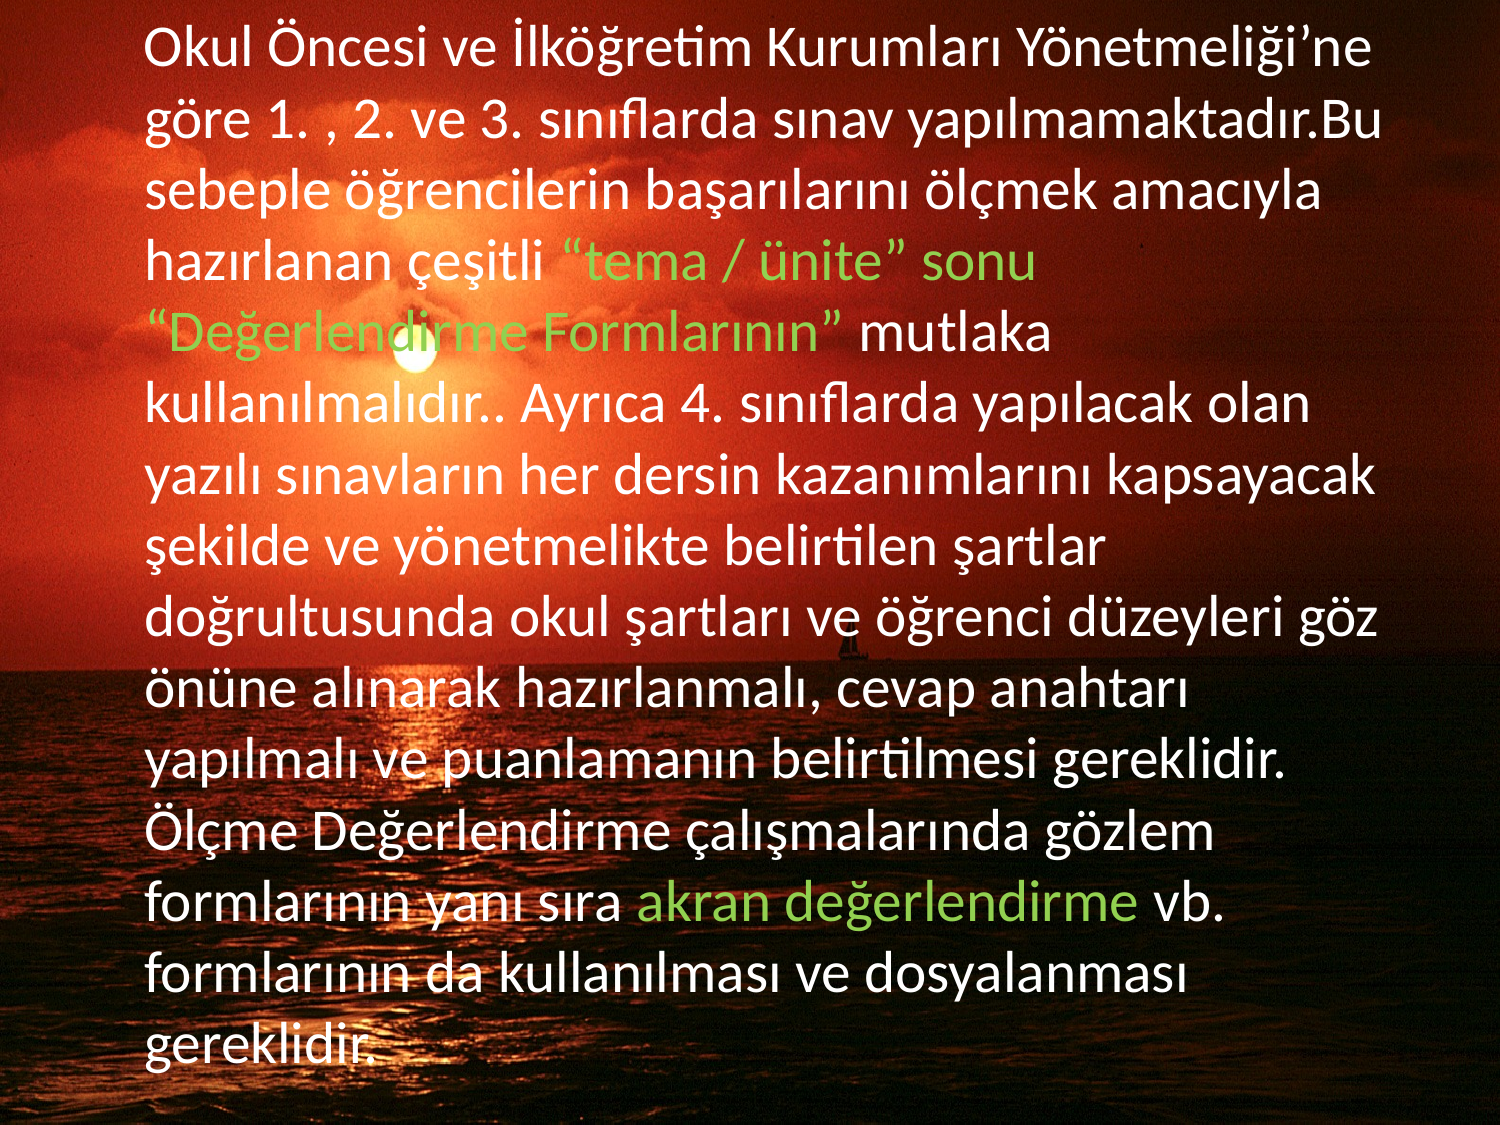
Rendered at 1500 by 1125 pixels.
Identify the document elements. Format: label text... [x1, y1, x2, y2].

list Okul Öncesi ve İlköğretim Kurumları Yönetmeliği’ne göre 1. , 2. ve 3. sınıflarda sınav yapılmamaktadır.Bu sebeple öğrencilerin başarılarını ölçmek amacıyla hazırlanan çeşitli “tema / ünite” sonu “Değerlendirme Formlarının” mutlaka kullanılmalıdır.. Ayrıca 4. sınıflarda yapılacak olan yazılı sınavların her dersin kazanımlarını kapsayacak şekilde ve yönetmelikte belirtilen şartlar doğrultusunda okul şartları ve öğrenci düzeyleri göz önüne alınarak hazırlanmalı, cevap anahtarı yapılmalı ve puanlamanın belirtilmesi gereklidir. Ölçme Değerlendirme çalışmalarında gözlem formlarının yanı sıra akran değerlendirme vb. formlarının da kullanılması ve dosyalanması gereklidir. [74, 0, 1426, 1091]
picture [0, 0, 1500, 1125]
